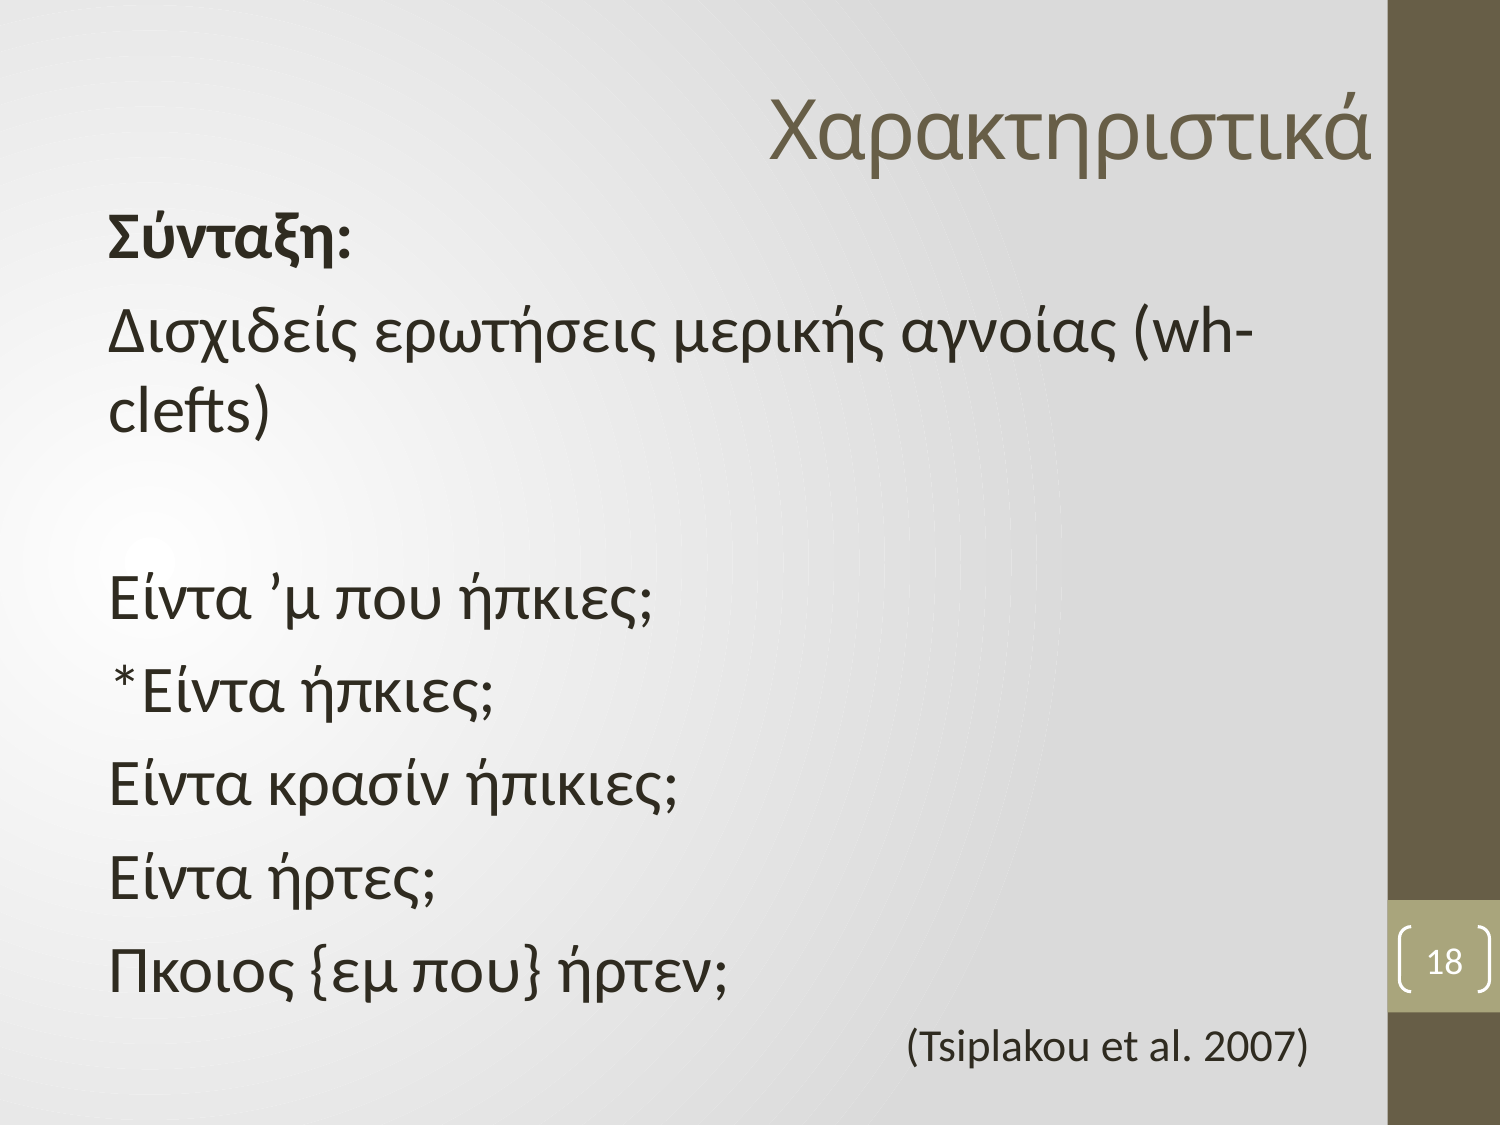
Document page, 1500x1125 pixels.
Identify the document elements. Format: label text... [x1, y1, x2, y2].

slide_number 18 [1397, 925, 1492, 994]
title Χαρακτηριστικά [75, 45, 1388, 209]
list Σύνταξη: Δισχιδείς ερωτήσεις μερικής αγνοίας (wh- clefts) Είντα ’μ που ήπκιες; *Είντα ήπκιες; Είντα κρασίν ήπικιες; Είντα ήρτες; Πκοιος {εμ που} ήρτεν; (Tsiplakou et al. 2007) [75, 184, 1325, 1106]
